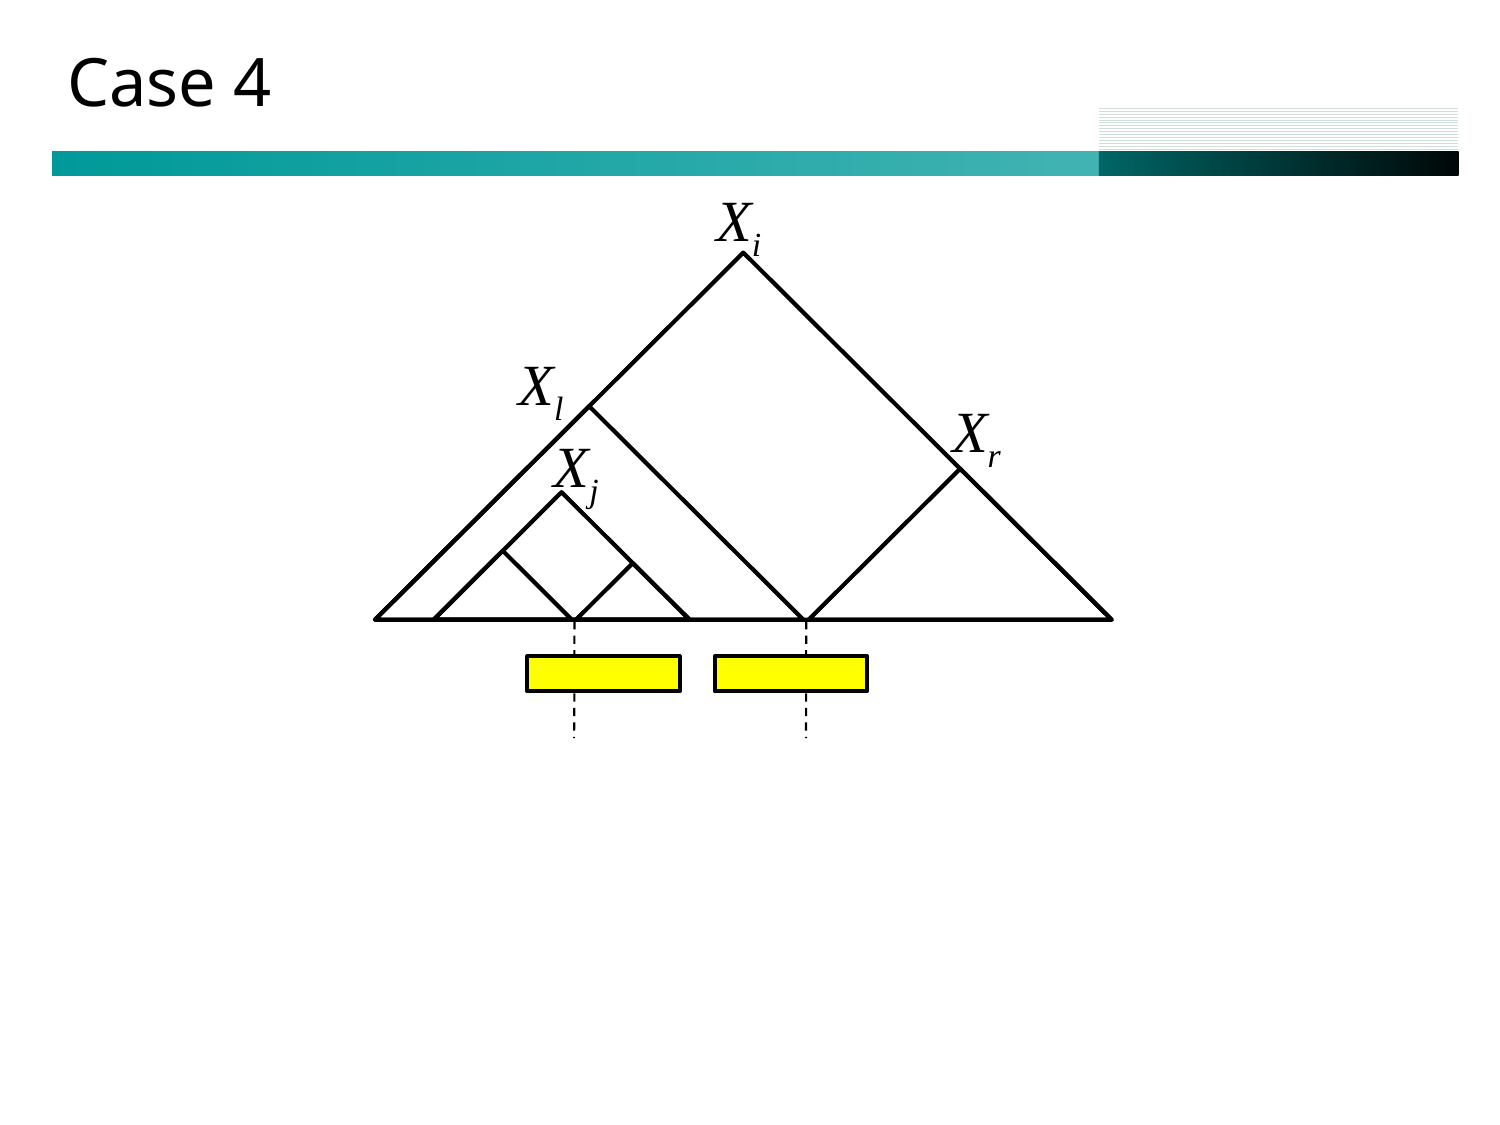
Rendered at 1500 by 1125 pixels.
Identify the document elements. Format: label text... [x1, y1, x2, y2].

text_box [588, 250, 942, 619]
text_box [373, 563, 429, 622]
text_box [806, 482, 1114, 622]
text_box [694, 507, 806, 622]
text_box [713, 654, 869, 693]
text_box Xr [937, 386, 1032, 482]
text_box Xi [701, 175, 784, 271]
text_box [433, 421, 690, 620]
text_box [525, 654, 682, 693]
text_box Xl [503, 339, 586, 420]
text_box [586, 404, 606, 420]
title Case 4 [51, 18, 1459, 141]
